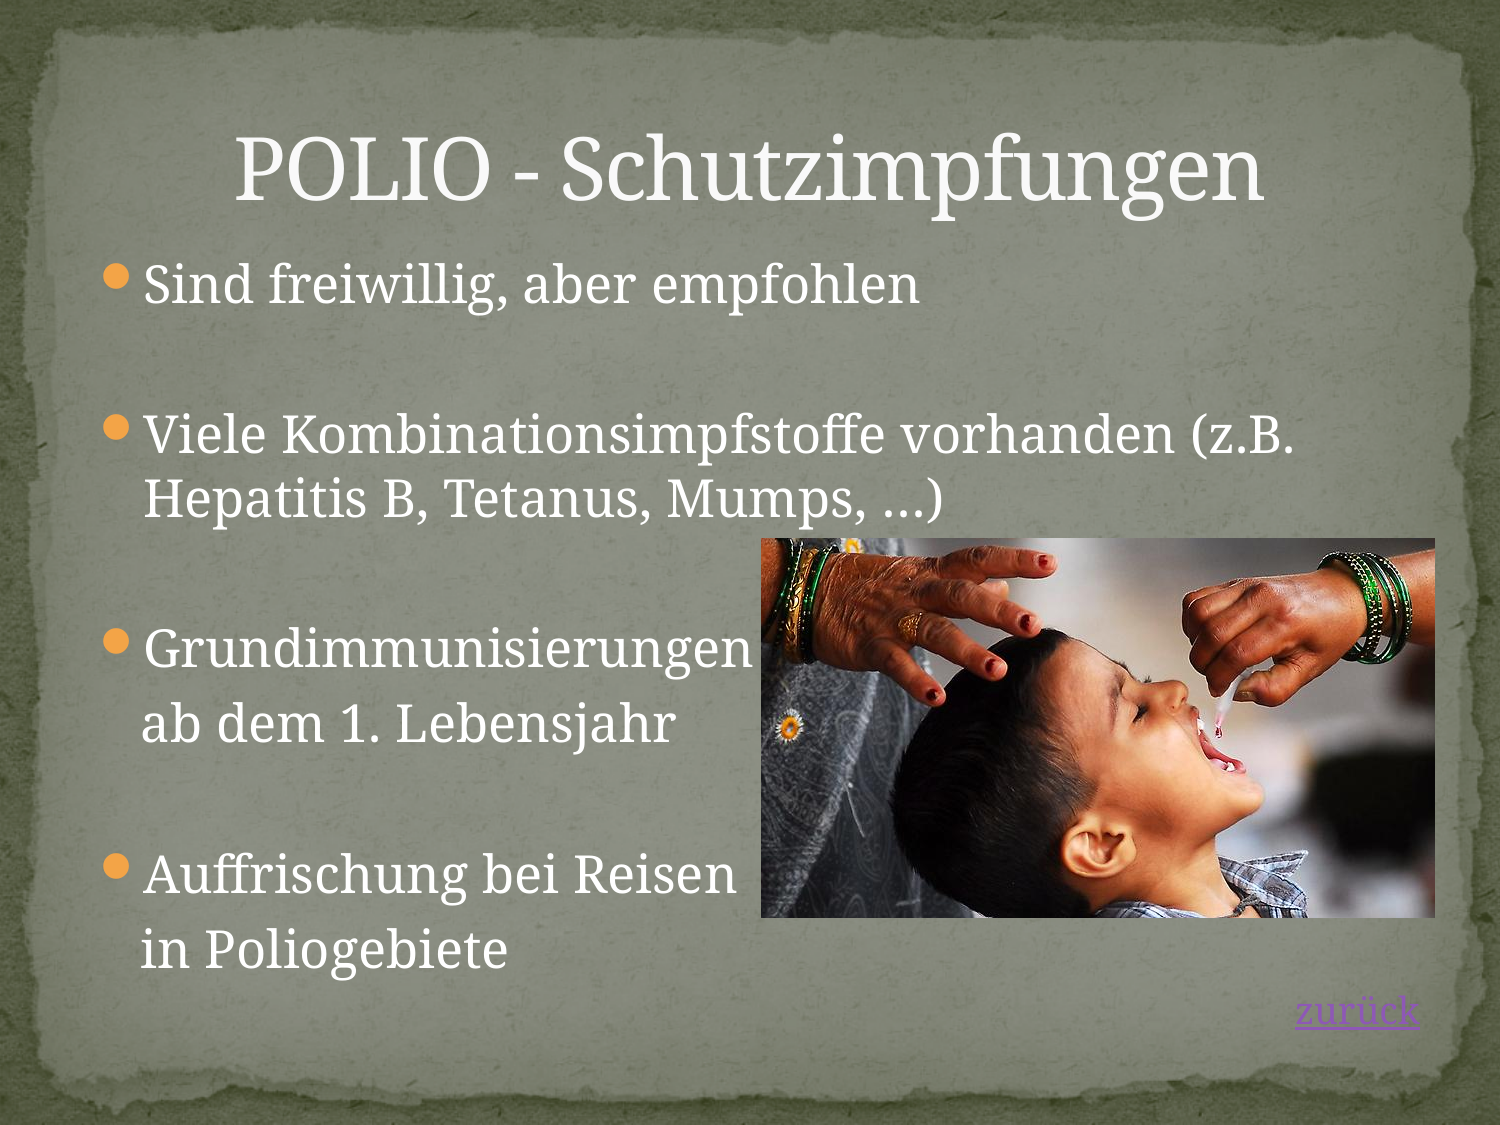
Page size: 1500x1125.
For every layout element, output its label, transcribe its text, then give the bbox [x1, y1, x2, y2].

list Sind freiwillig, aber empfohlen Viele Kombinationsimpfstoffe vorhanden (z.B. Hepatitis B, Tetanus, Mumps, …) Grundimmunisierungen ab dem 1. Lebensjahr Auffrischung bei Reisen in Poliogebiete [84, 243, 1435, 994]
title POLIO - Schutzimpfungen [74, 24, 1425, 225]
picture [761, 538, 1435, 918]
text_box zurück [1174, 979, 1435, 1046]
